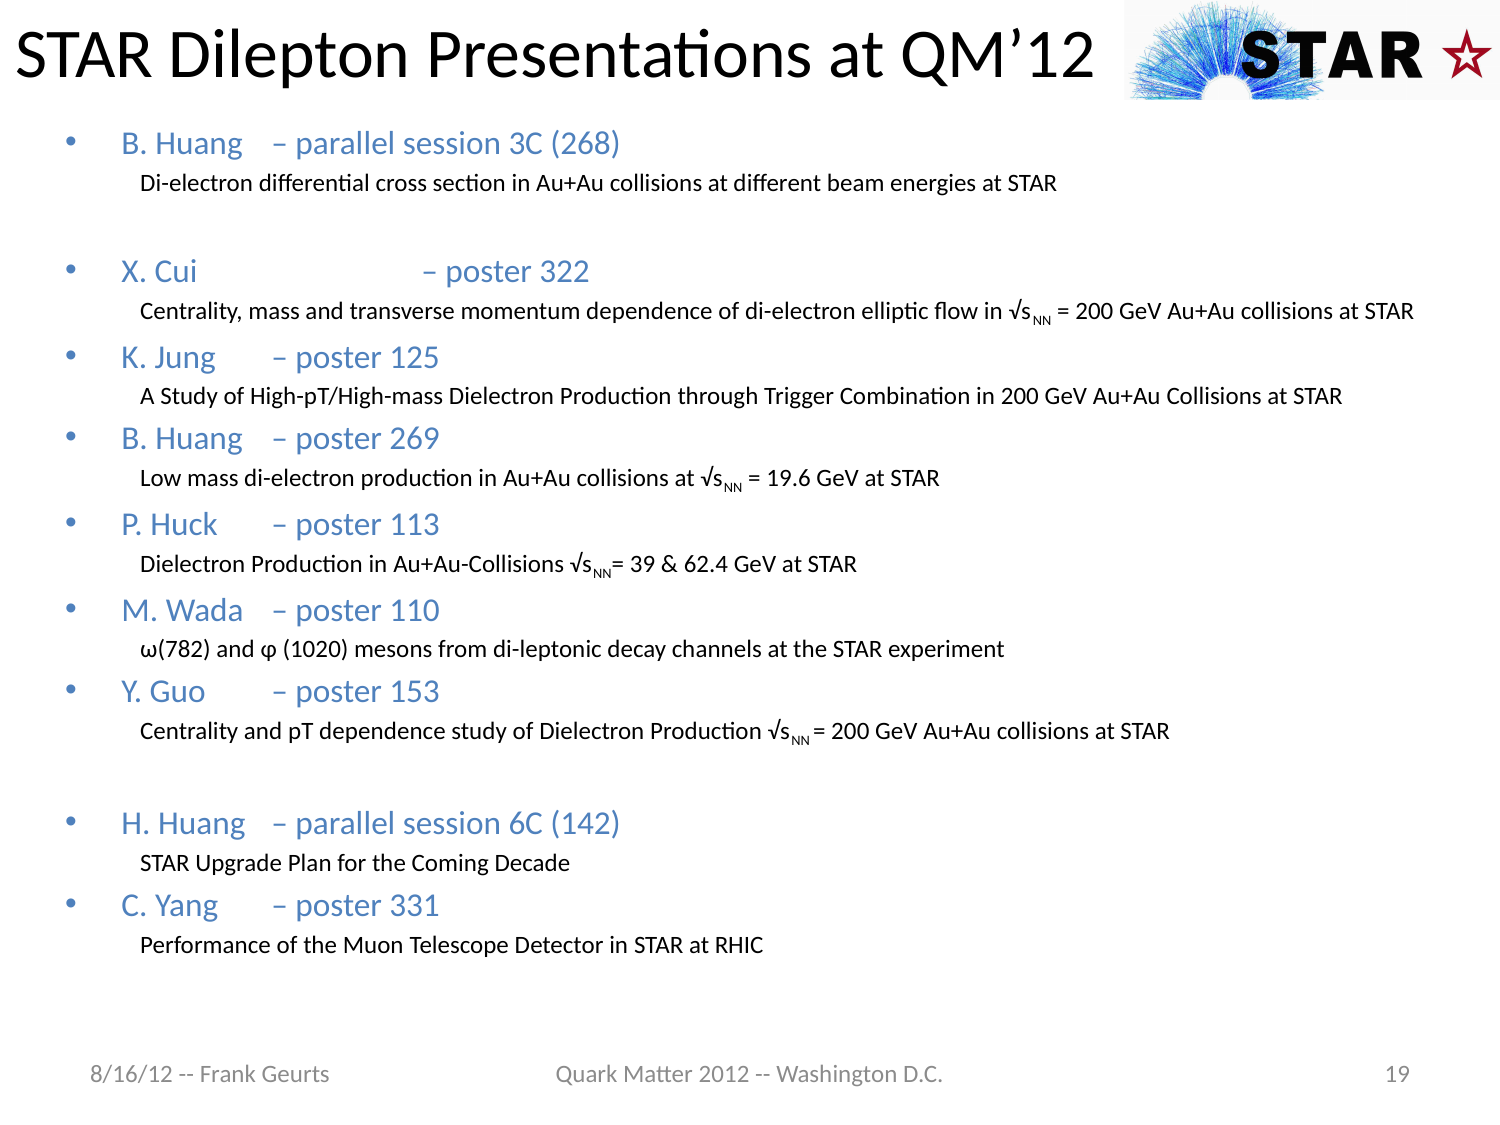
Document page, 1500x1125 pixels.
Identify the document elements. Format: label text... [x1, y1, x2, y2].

list B. Huang – parallel session 3C (268) Di-electron differential cross section in Au+Au collisions at different beam energies at STAR X. Cui – poster 322 Centrality, mass and transverse momentum dependence of di-electron elliptic flow in √sNN = 200 GeV Au+Au collisions at STAR K. Jung – poster 125 A Study of High-pT/High-mass Dielectron Production through Trigger Combination in 200 GeV Au+Au Collisions at STAR B. Huang – poster 269 Low mass di-electron production in Au+Au collisions at √sNN = 19.6 GeV at STAR P. Huck – poster 113 Dielectron Production in Au+Au-Collisions √sNN= 39 & 62.4 GeV at STAR M. Wada – poster 110 ω(782) and φ (1020) mesons from di-leptonic decay channels at the STAR experiment Y. Guo – poster 153 Centrality and pT dependence study of Dielectron Production √sNN = 200 GeV Au+Au collisions at STAR H. Huang – parallel session 6C (142) STAR Upgrade Plan for the Coming Decade C. Yang – poster 331 Performance of the Muon Telescope Detector in STAR at RHIC [50, 113, 1500, 1061]
footer Quark Matter 2012 -- Washington D.C. [512, 1042, 988, 1103]
title STAR Dilepton Presentations at QM’12 [0, 0, 1117, 103]
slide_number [75, 1042, 425, 1103]
slide_number 19 [1074, 1042, 1425, 1103]
picture [1124, 0, 1500, 100]
